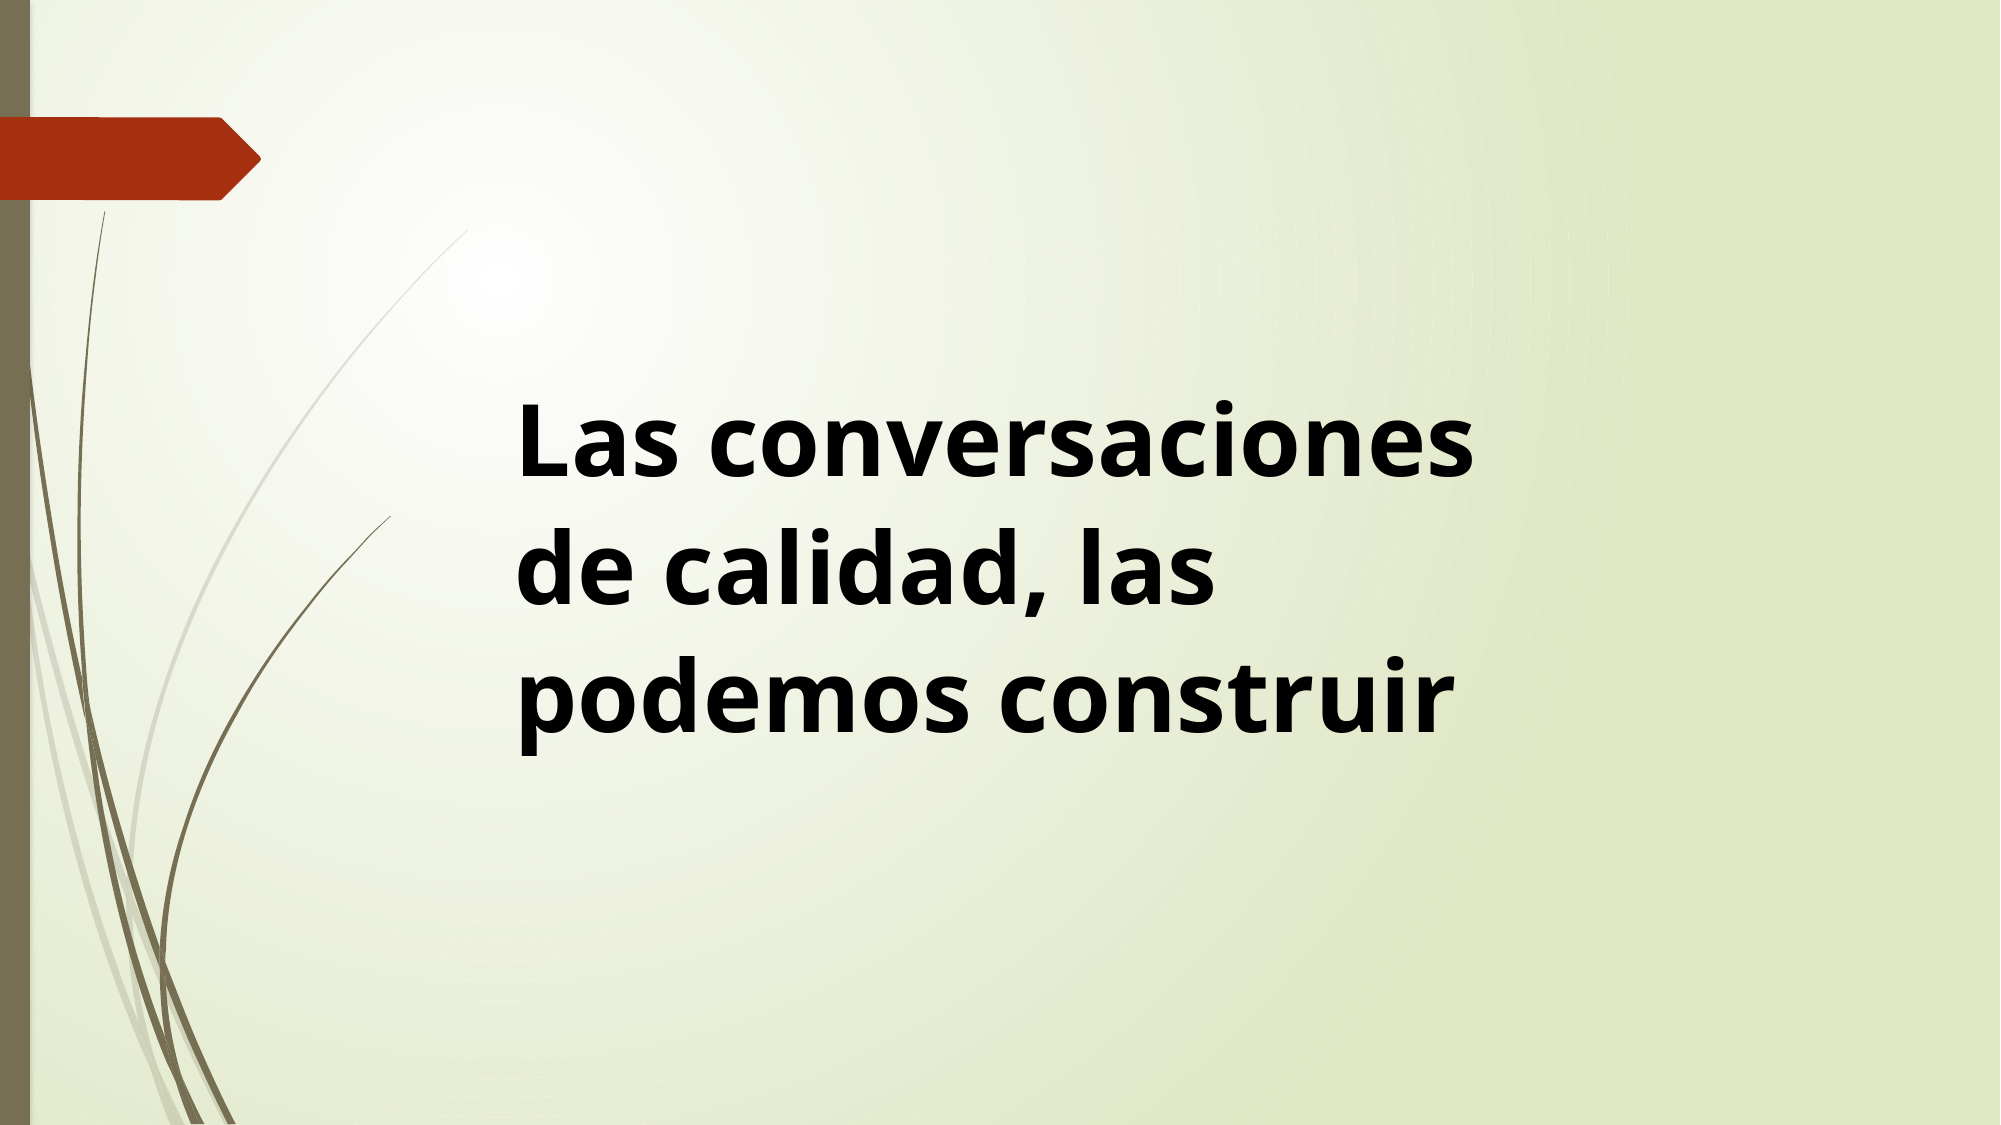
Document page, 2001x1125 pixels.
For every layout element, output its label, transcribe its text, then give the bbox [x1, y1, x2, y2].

text_box Las conversaciones de calidad, las podemos construir [500, 360, 1500, 761]
